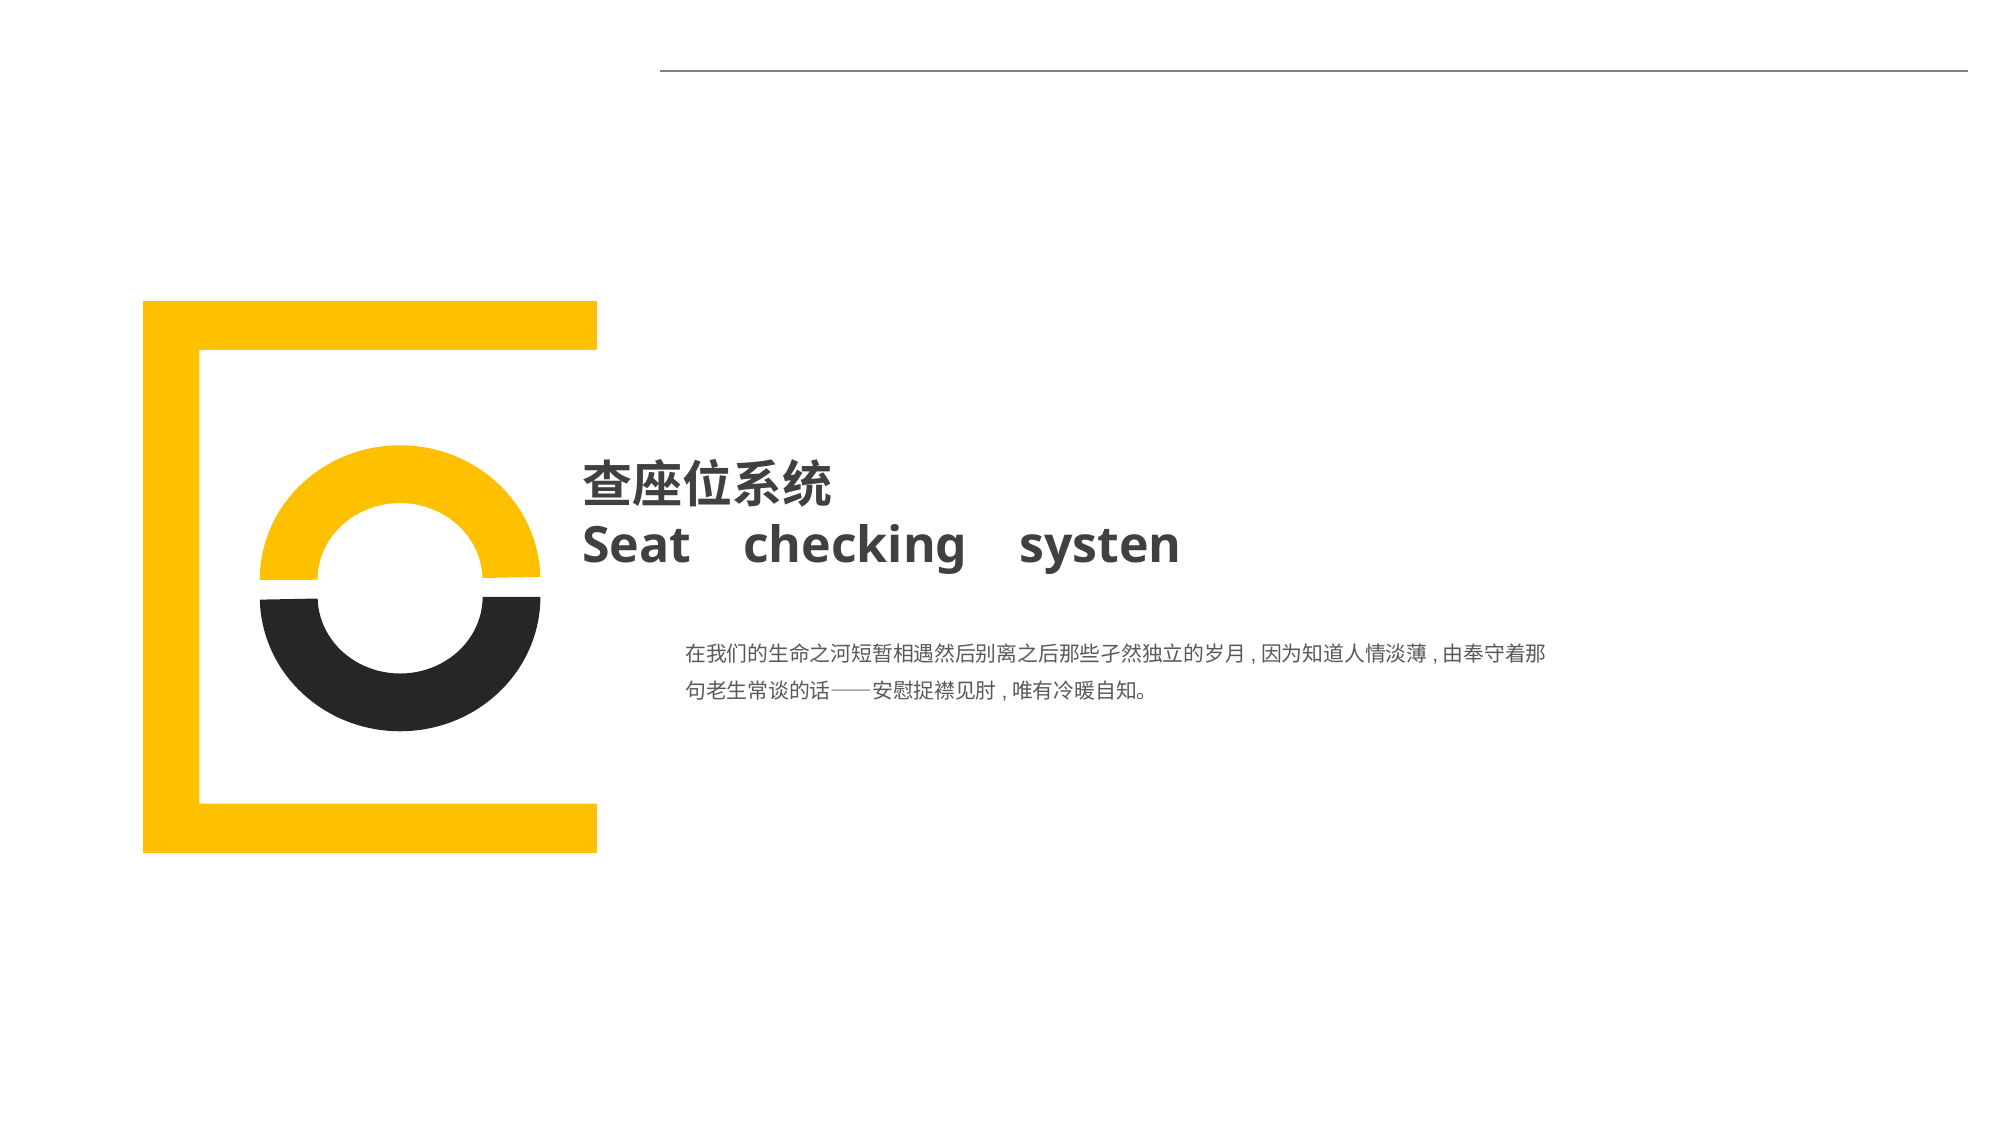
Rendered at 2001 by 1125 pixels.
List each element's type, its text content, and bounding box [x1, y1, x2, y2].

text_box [259, 445, 541, 732]
text_box 查座位系统 Seat checking systen [599, 445, 1235, 580]
text_box 在我们的生命之河短暂相遇然后别离之后那些孑然独立的岁月,因为知道人情淡薄,由奉守着那句老生常谈的话——安慰捉襟见肘,唯有冷暖自知。 [670, 620, 1577, 711]
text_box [143, 300, 599, 853]
